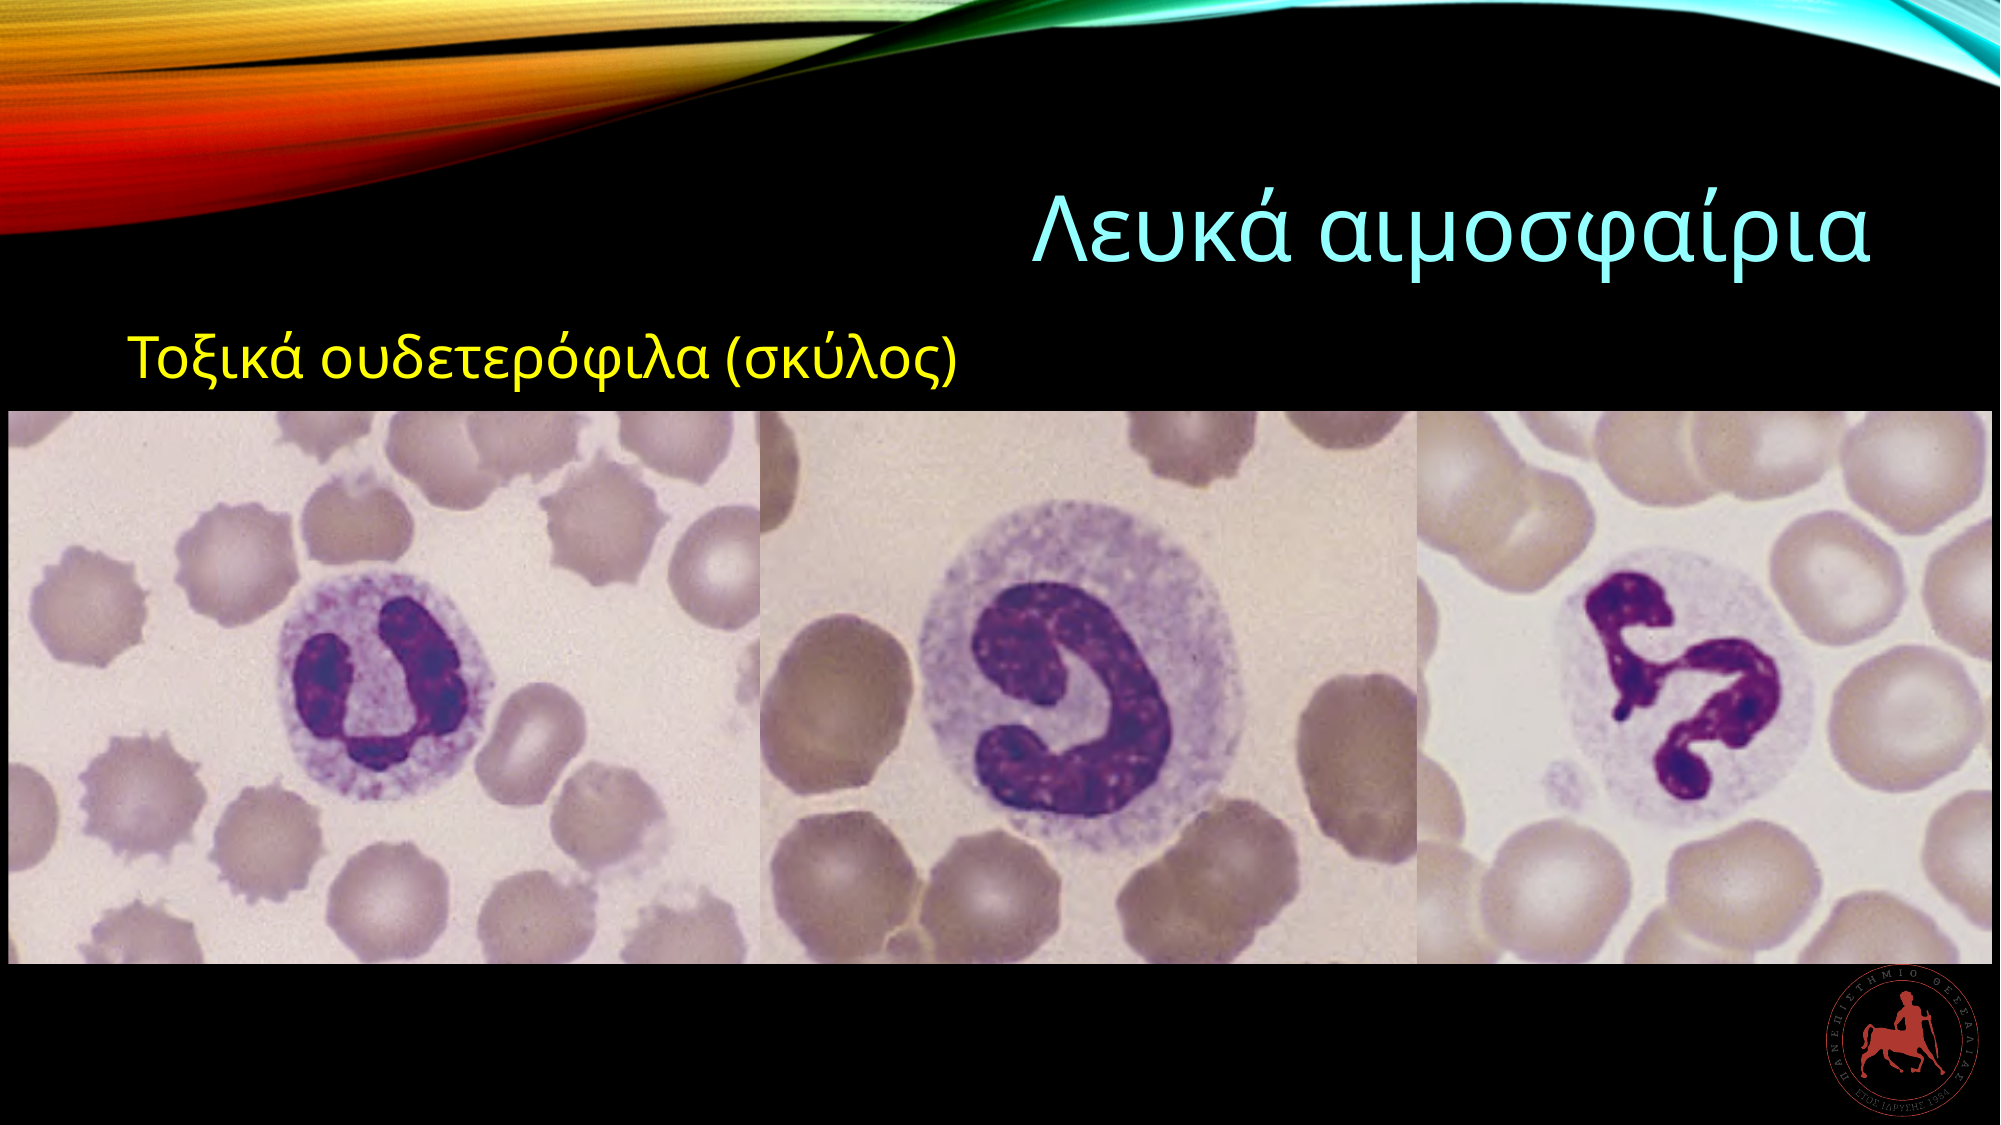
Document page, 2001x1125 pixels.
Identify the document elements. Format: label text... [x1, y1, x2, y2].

list Τοξικά ουδετερόφιλα (σκύλος) [112, 278, 1888, 411]
picture [0, 0, 2000, 237]
picture [8, 411, 1992, 1117]
title Λευκά αιμοσφαίρια [474, 125, 1888, 278]
